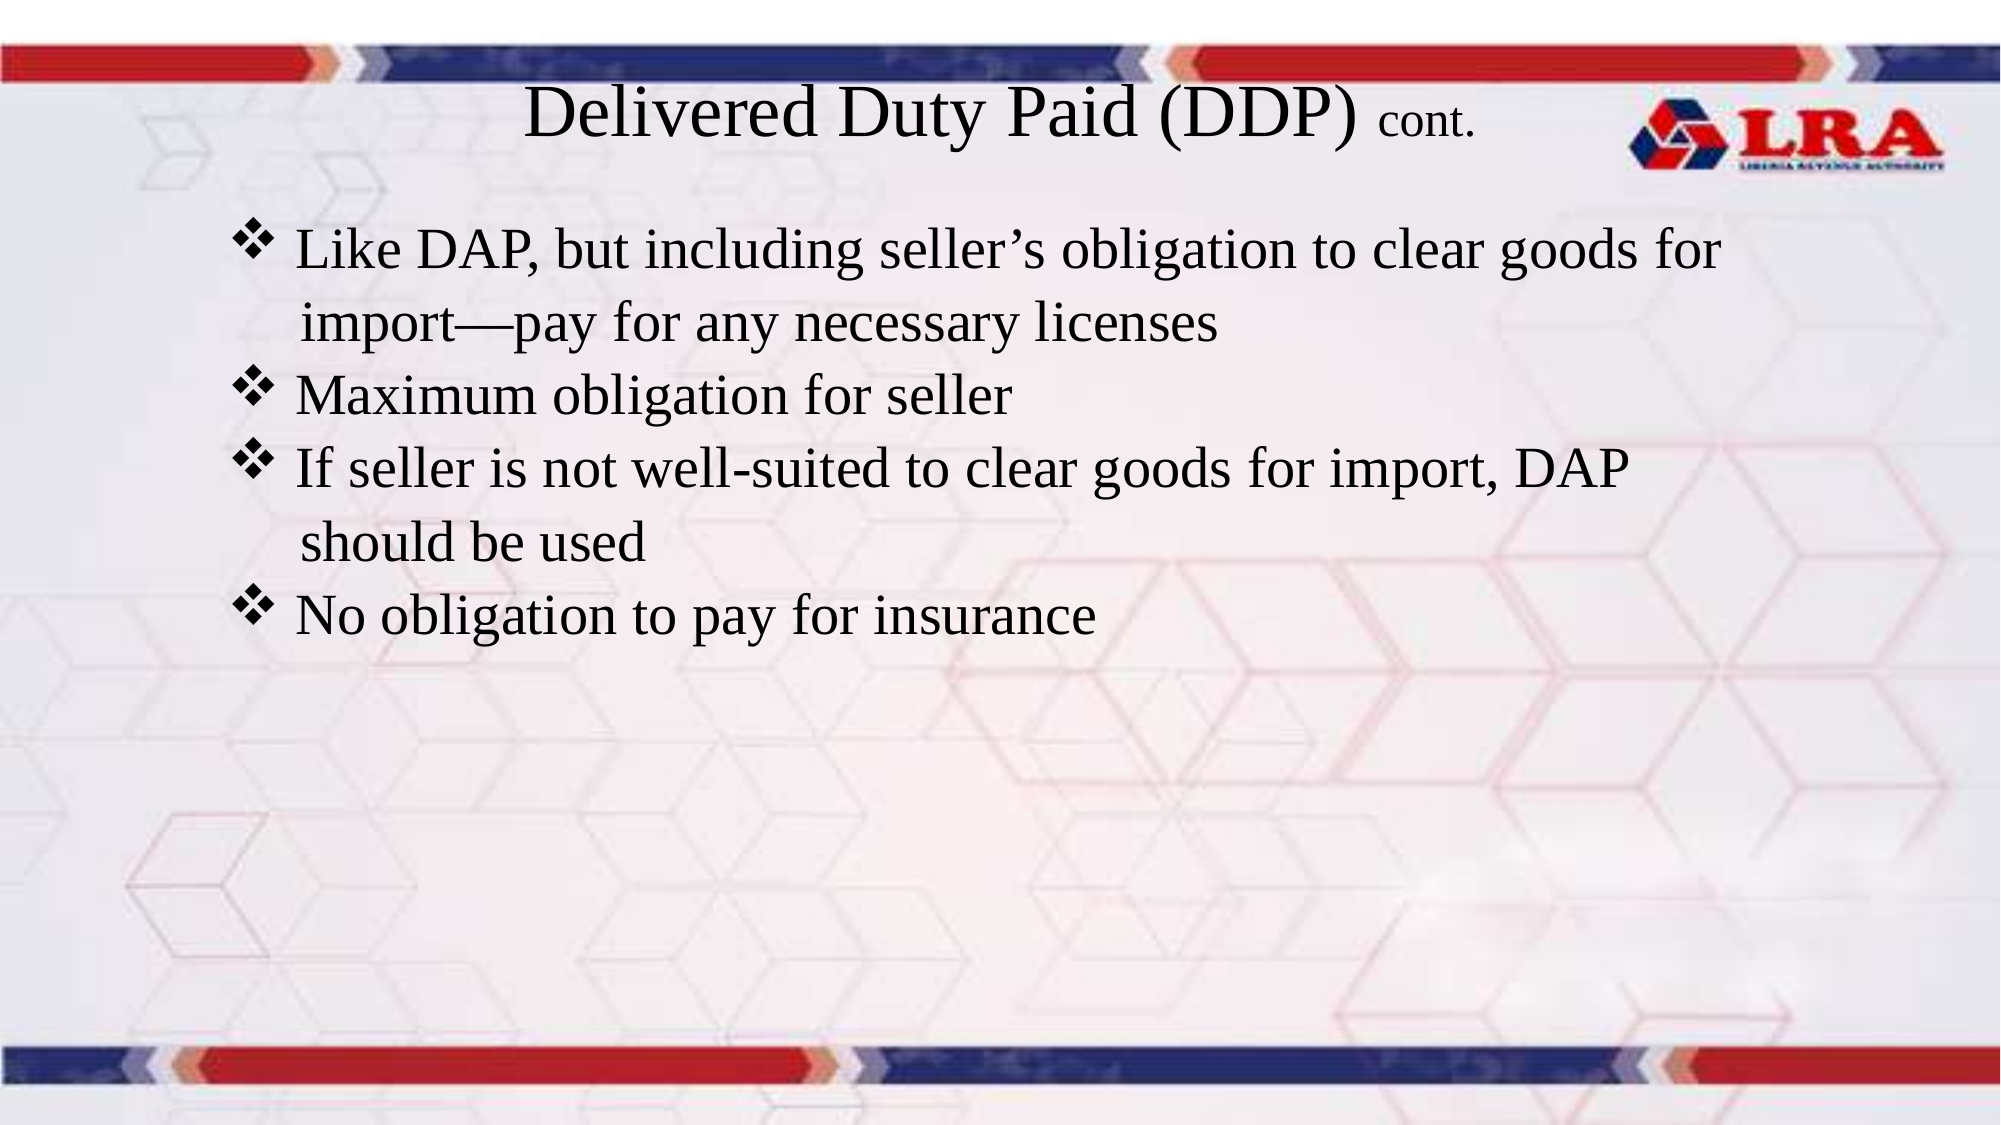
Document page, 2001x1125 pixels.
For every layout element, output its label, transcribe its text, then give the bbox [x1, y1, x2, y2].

list Like DAP, but including seller’s obligation to clear goods for import—pay for any necessary licenses Maximum obligation for seller If seller is not well-suited to clear goods for import, DAP should be used No obligation to pay for insurance [137, 210, 1863, 1058]
picture [0, 0, 2001, 1125]
title Delivered Duty Paid (DDP) cont. [137, 59, 1863, 165]
